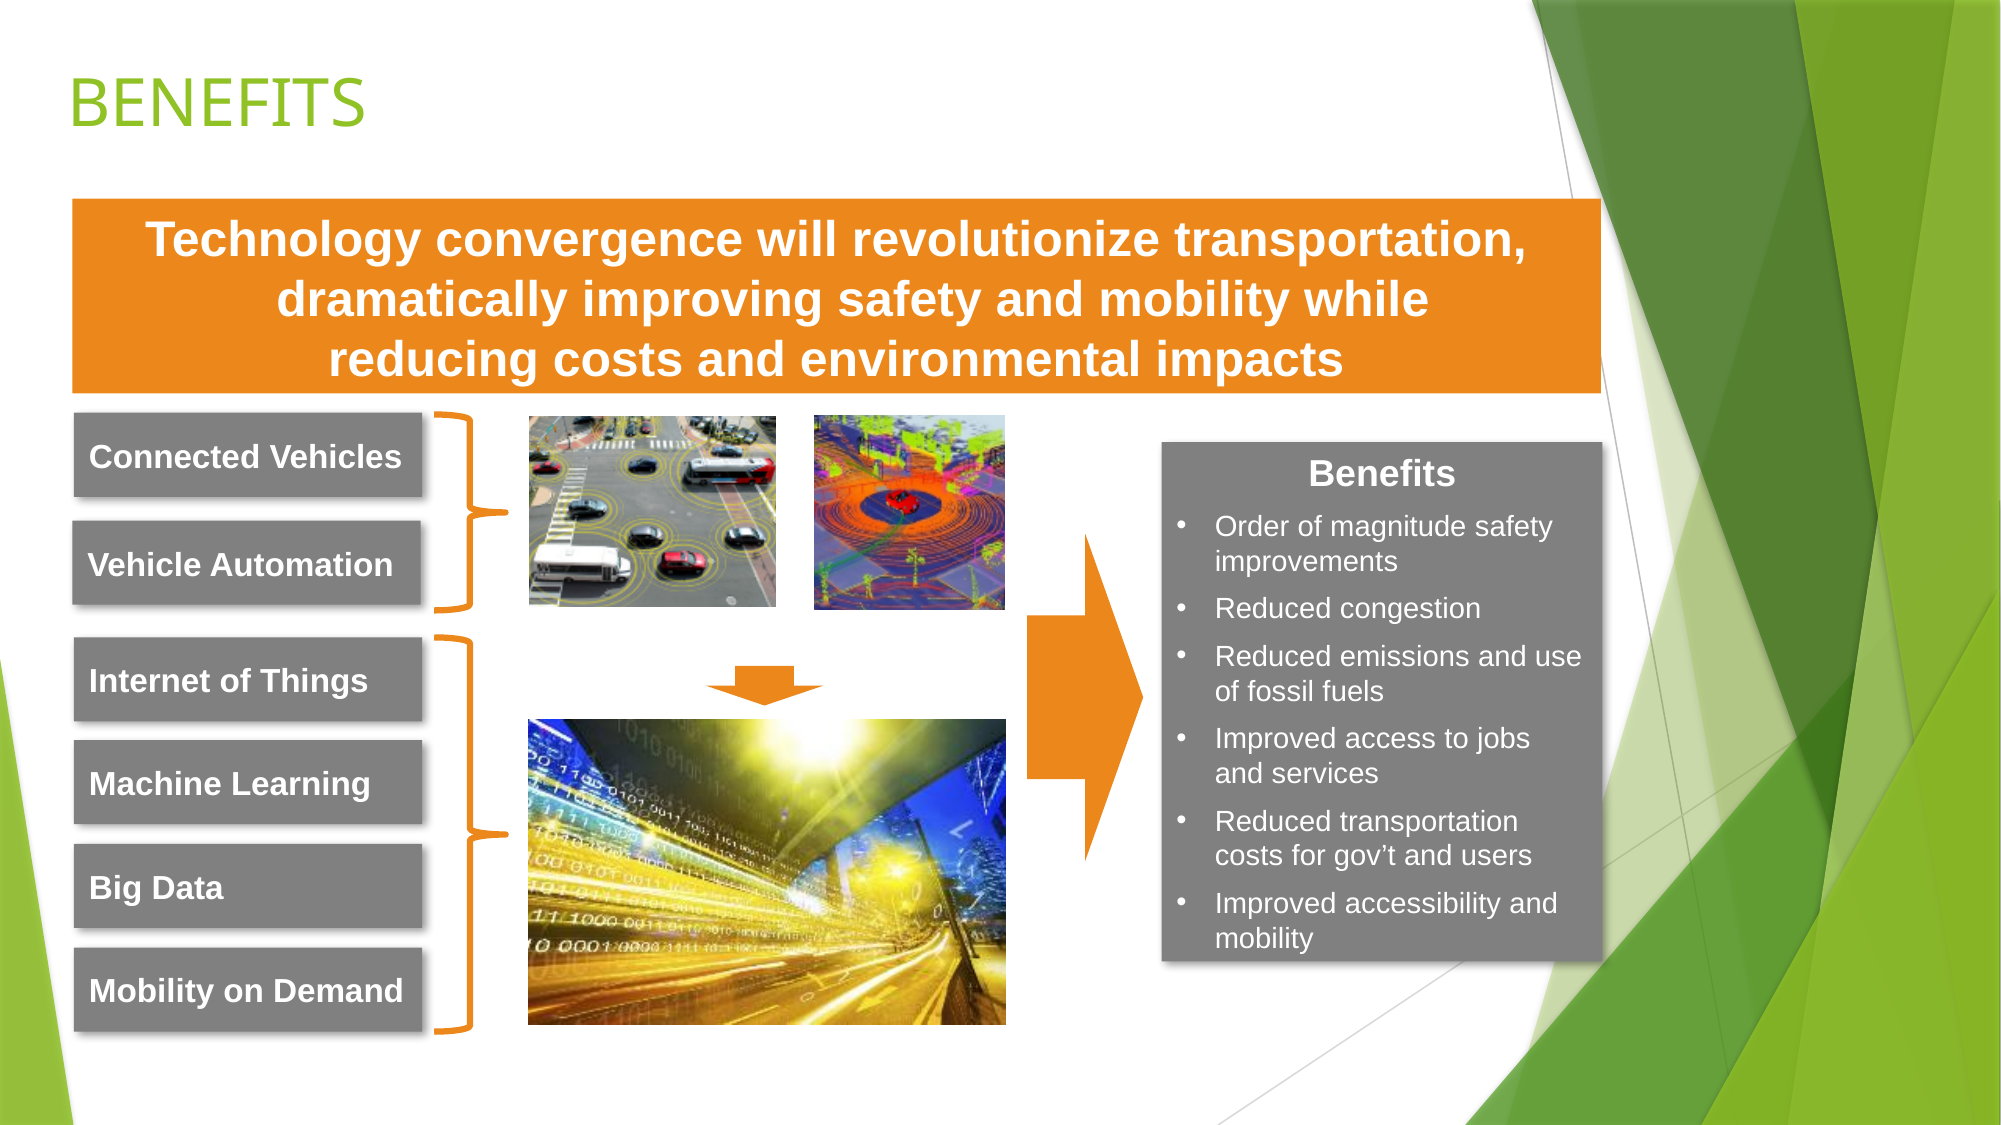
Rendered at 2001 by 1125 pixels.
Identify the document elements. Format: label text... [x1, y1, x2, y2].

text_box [71, 412, 1604, 1033]
text_box Technology convergence will revolutionize transportation, dramatically improving safety and mobility while reducing costs and environmental impacts [71, 198, 1602, 394]
title BENEFITS [52, 51, 1463, 167]
